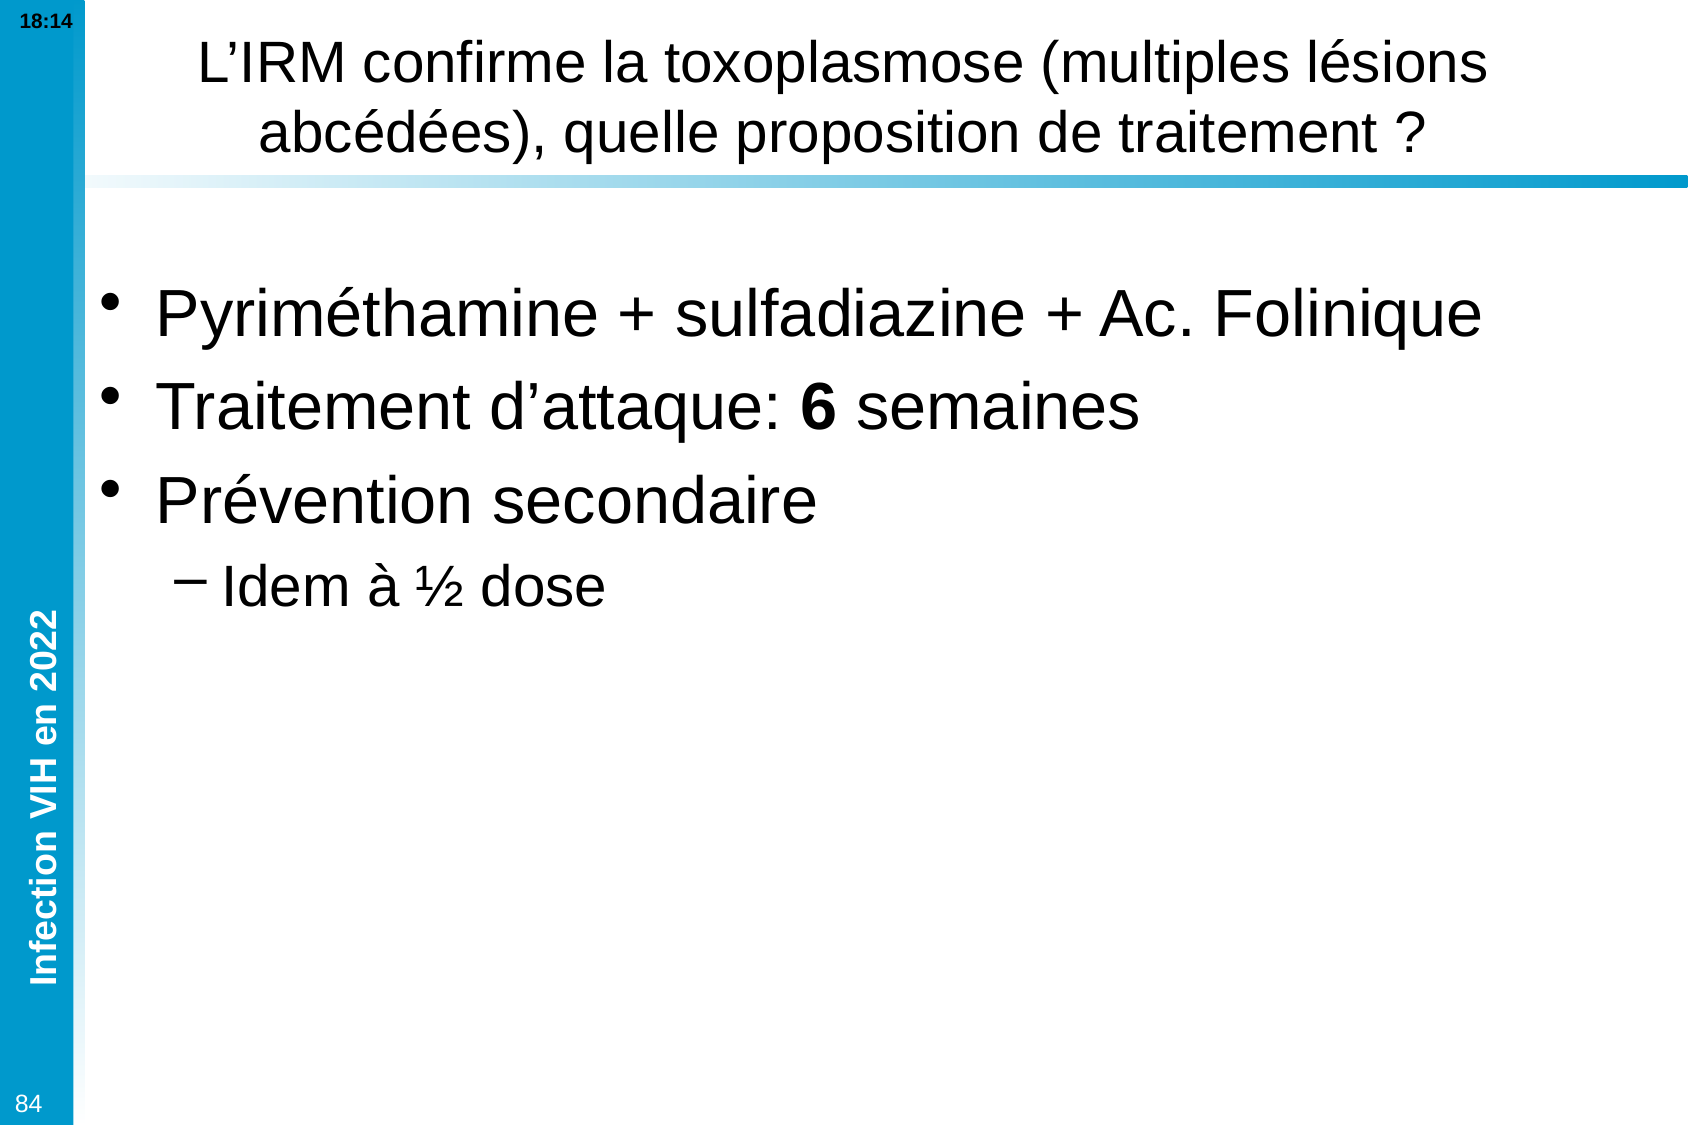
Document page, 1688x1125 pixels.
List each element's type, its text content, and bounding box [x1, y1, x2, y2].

title L’IRM confirme la toxoplasmose (multiples lésions abcédées), quelle proposition de traitement ? [84, 45, 1604, 144]
list Pyriméthamine + sulfadiazine + Ac. Folinique Traitement d’attaque: 6 semaines Prévention secondaire Idem à ½ dose [84, 262, 1604, 1005]
